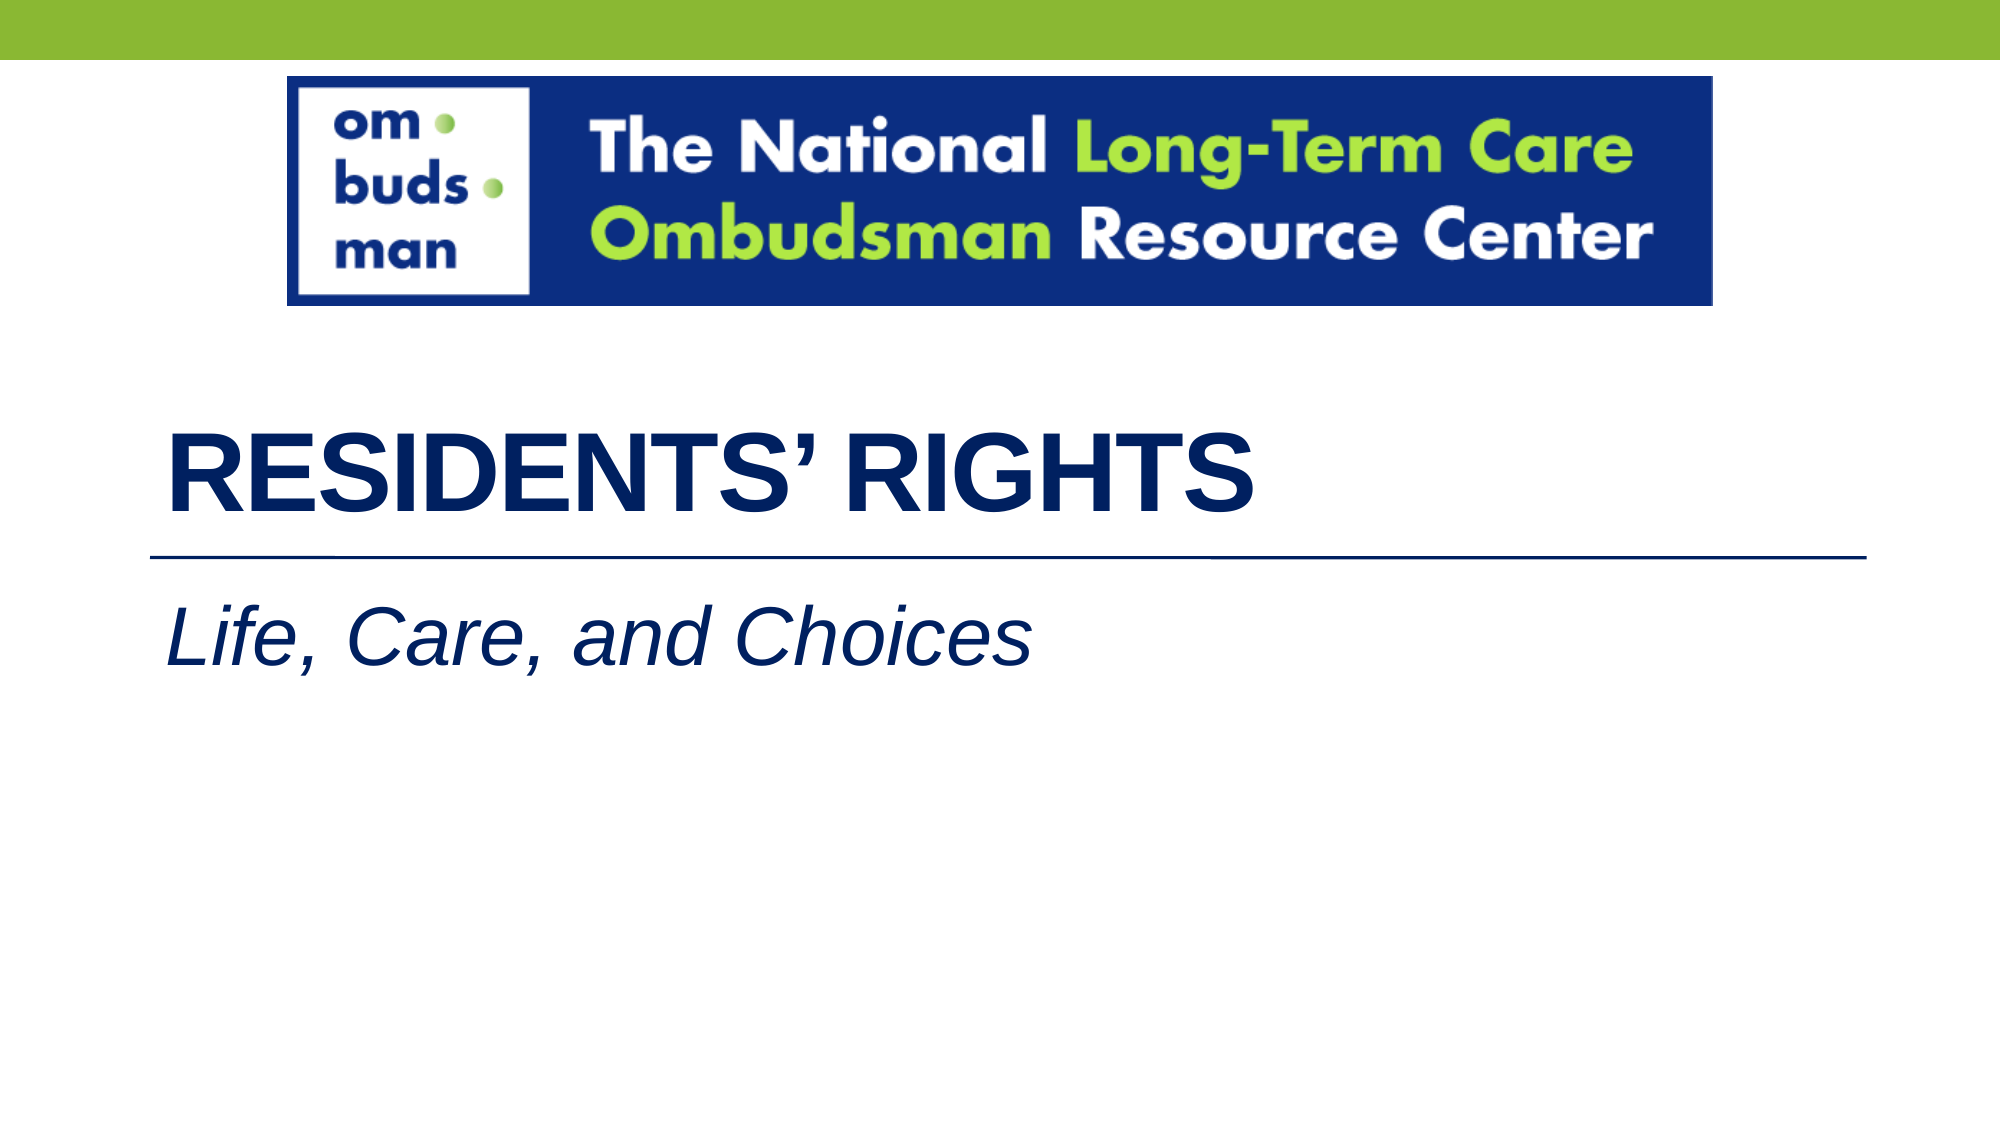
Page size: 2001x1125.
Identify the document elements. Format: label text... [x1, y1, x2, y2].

subtitle Life, Care, and Choices [149, 574, 1614, 863]
title Residents’ Rights [150, 305, 1650, 542]
picture [287, 76, 1713, 307]
